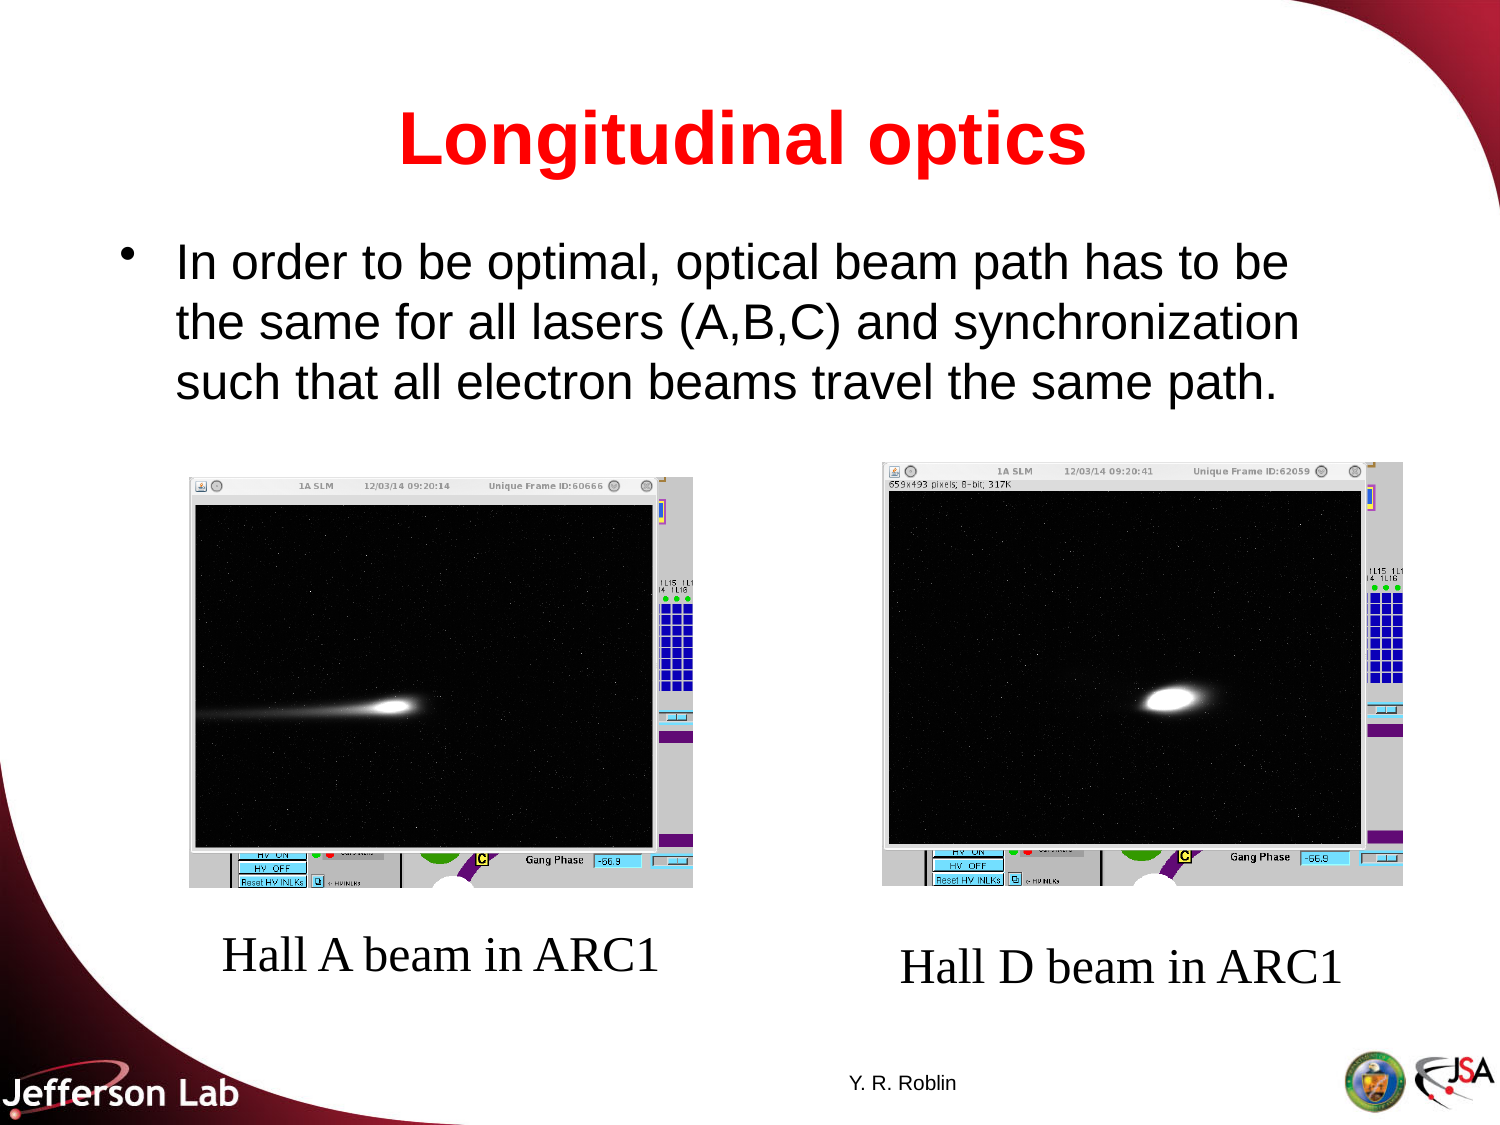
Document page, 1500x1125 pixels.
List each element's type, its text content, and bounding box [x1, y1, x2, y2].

picture [0, 0, 1500, 1125]
list In order to be optimal, optical beam path has to be the same for all lasers (A,B,C) and synchronization such that all electron beams travel the same path. [104, 222, 1380, 898]
text_box Hall A beam in ARC1 [206, 914, 676, 989]
title Longitudinal optics [105, 41, 1382, 229]
text_box Hall D beam in ARC1 [884, 926, 1360, 1001]
